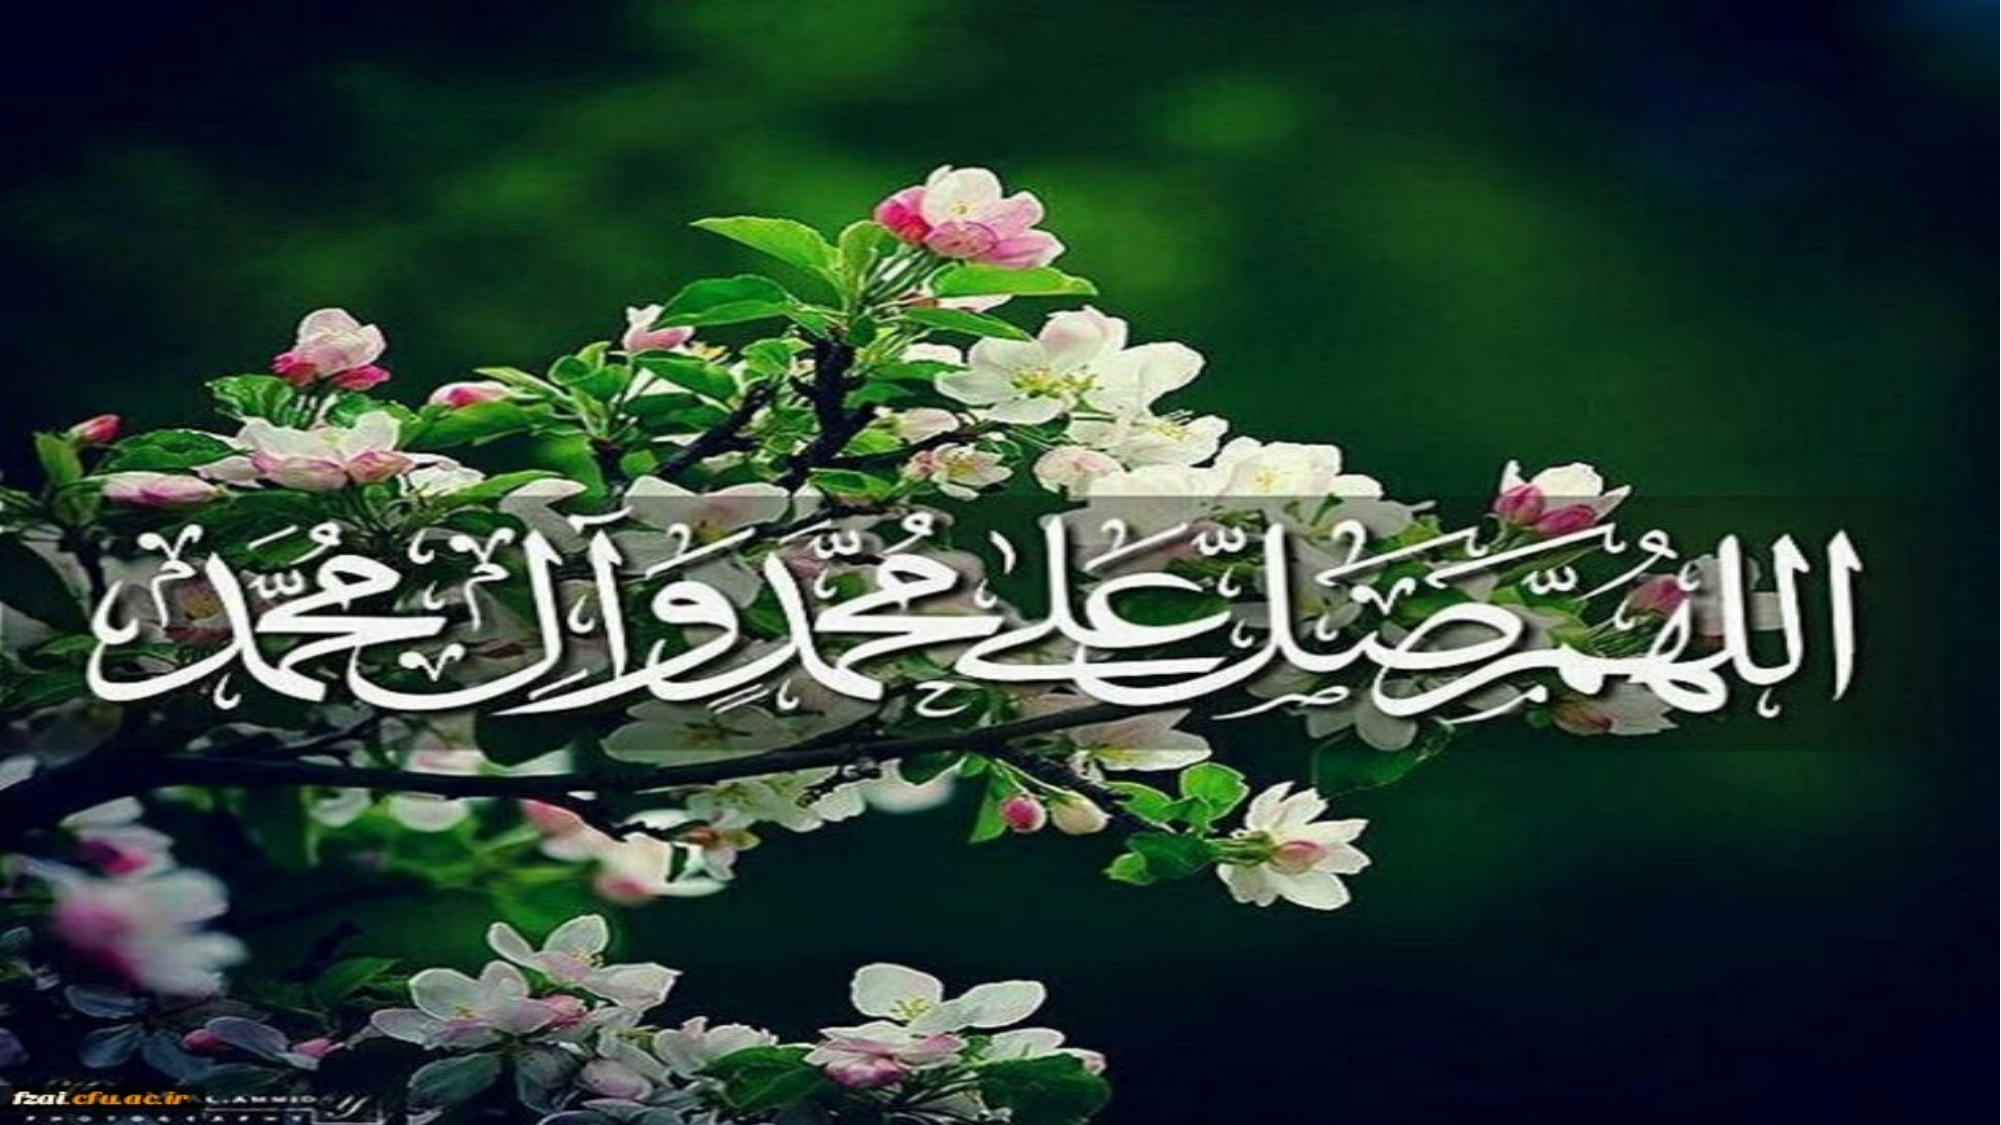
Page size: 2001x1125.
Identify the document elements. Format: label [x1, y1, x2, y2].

list [0, 0, 2000, 1125]
